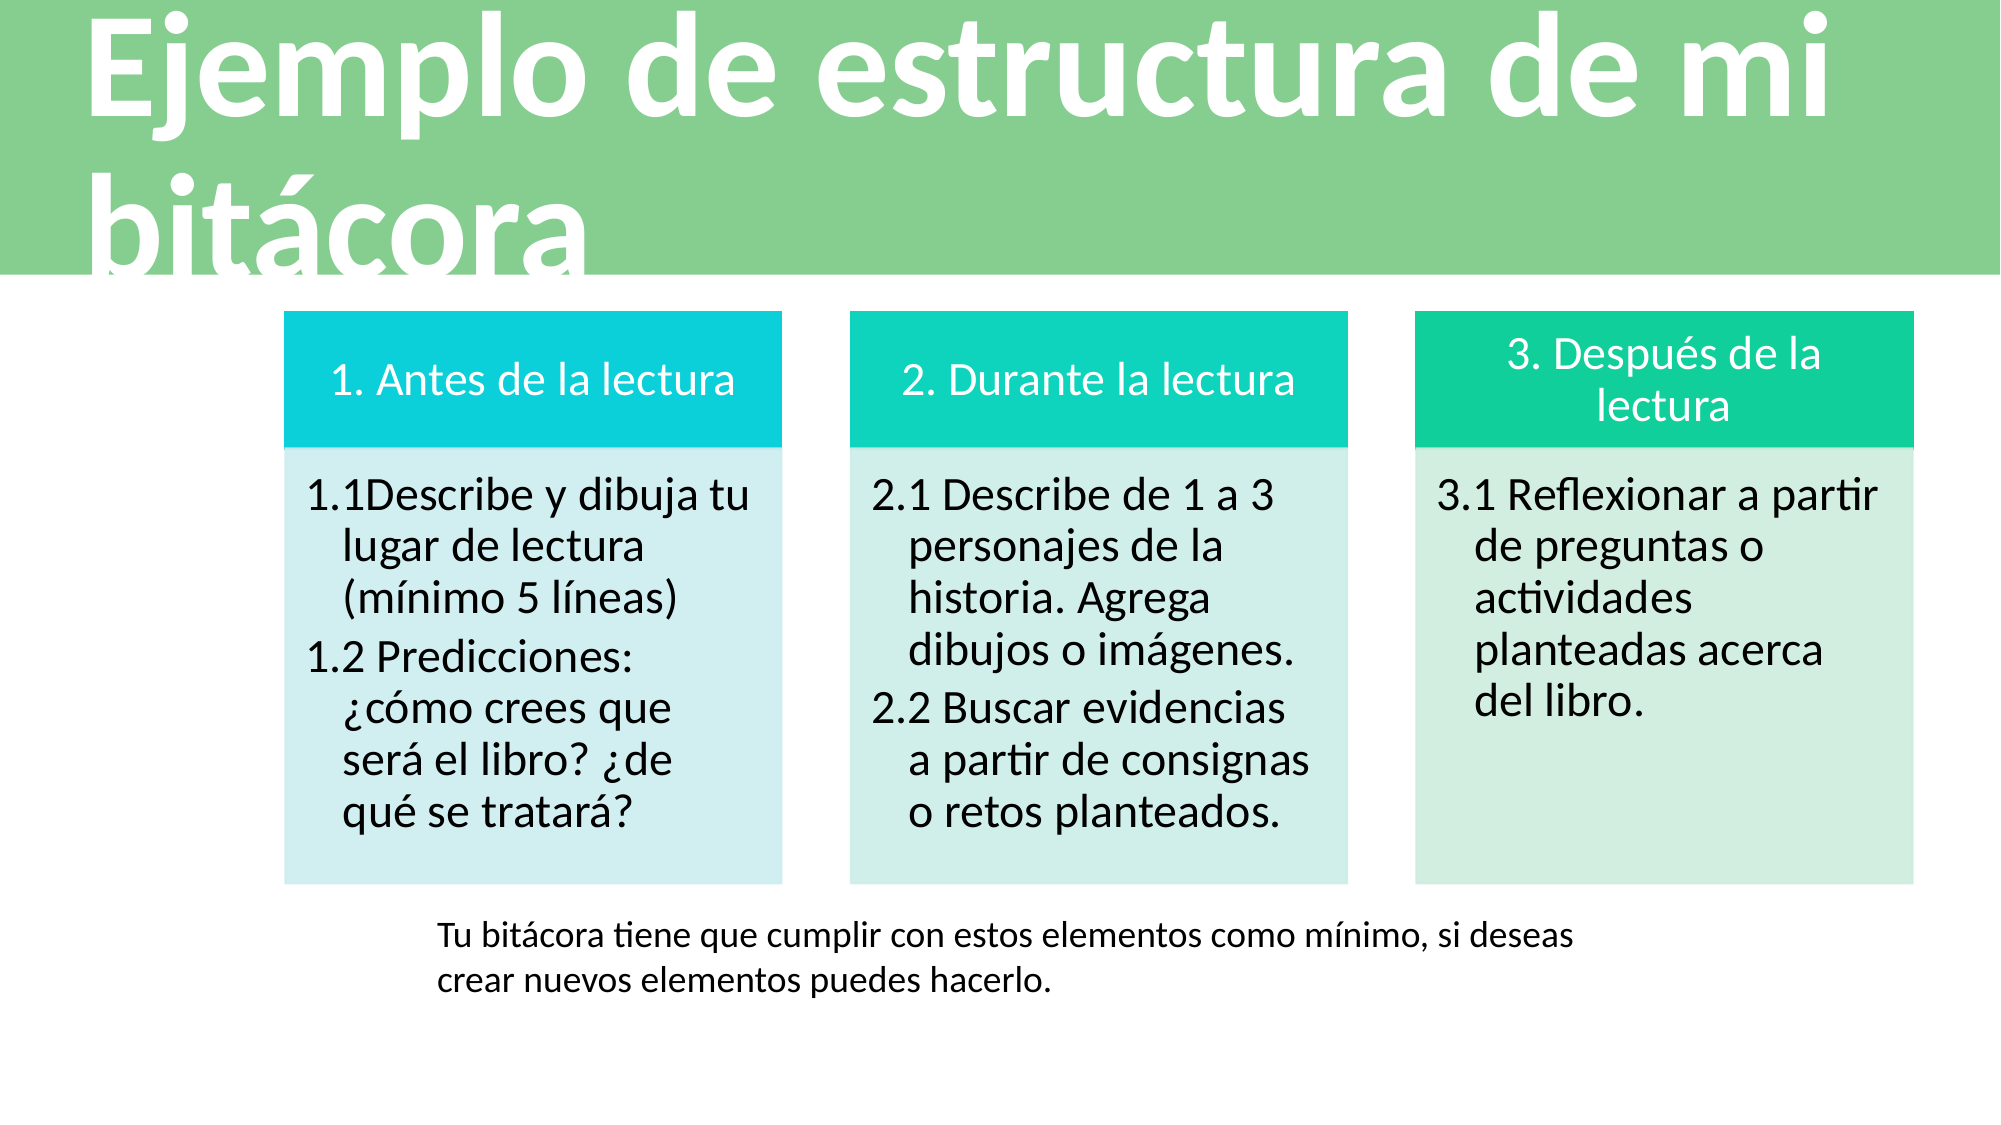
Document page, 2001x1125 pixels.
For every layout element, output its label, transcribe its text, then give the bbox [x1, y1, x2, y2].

text_box Tu bitácora tiene que cumplir con estos elementos como mínimo, si deseas crear nuevos elementos puedes hacerlo. [422, 903, 1671, 1007]
list [35, 301, 1863, 1057]
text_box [284, 293, 1914, 903]
title Ejemplo de estructura de mi bitácora [68, 35, 1863, 261]
